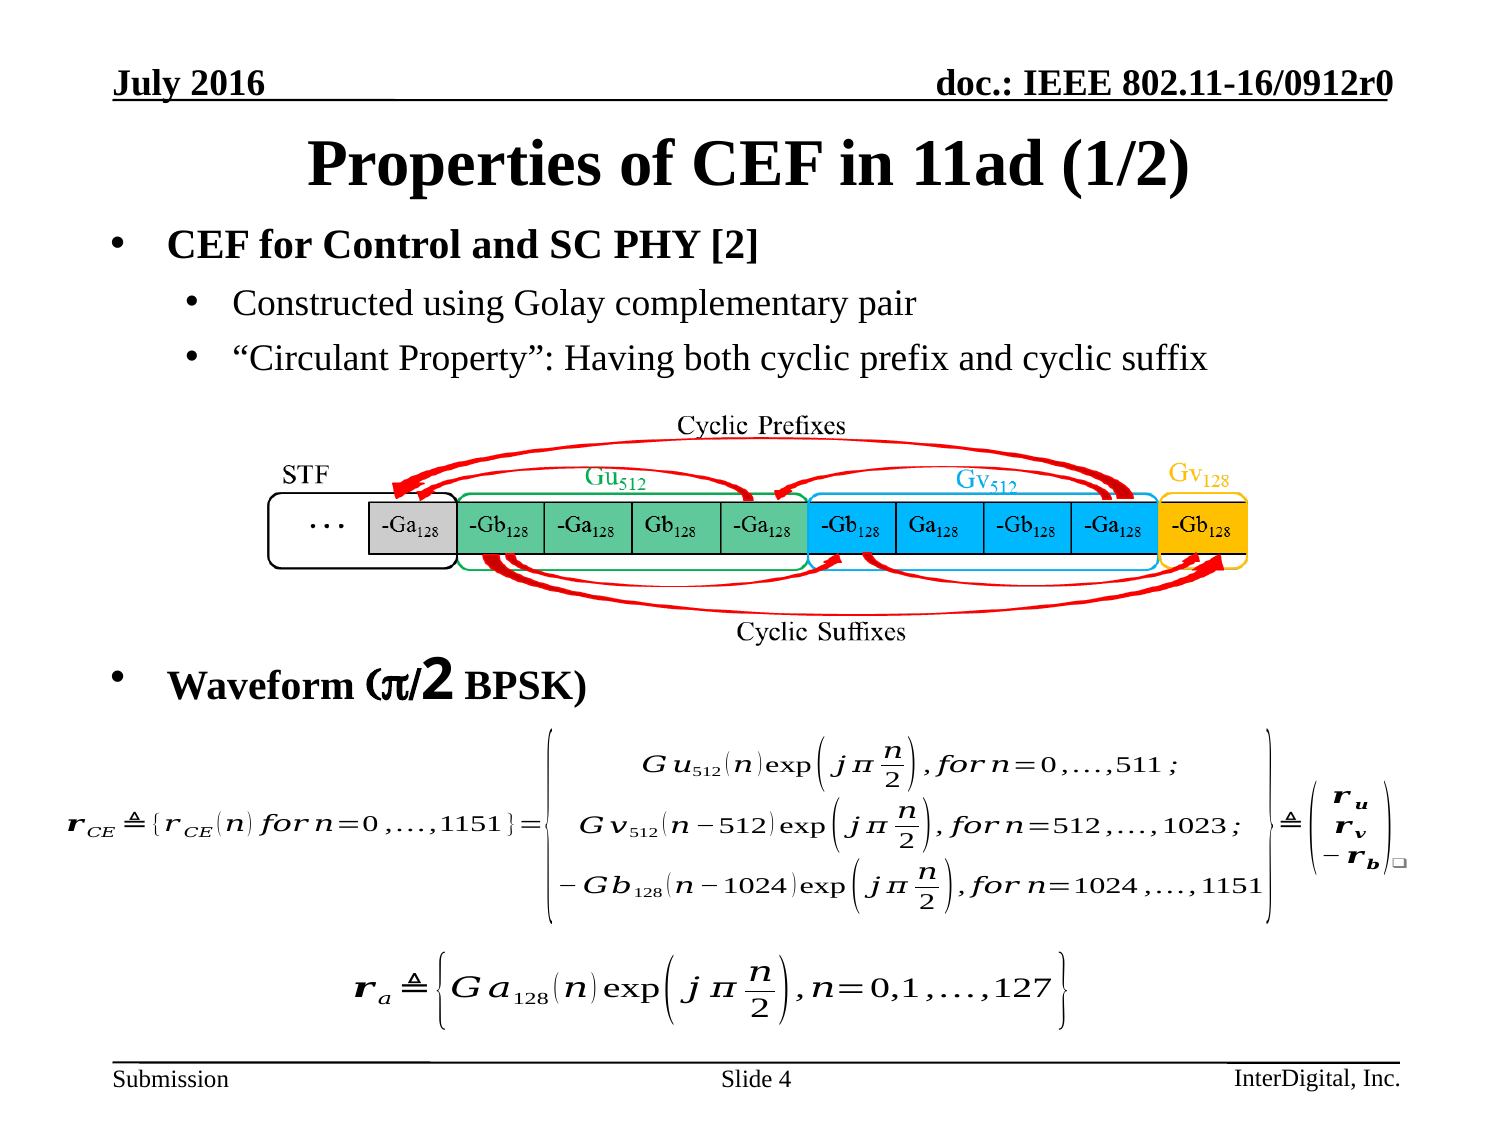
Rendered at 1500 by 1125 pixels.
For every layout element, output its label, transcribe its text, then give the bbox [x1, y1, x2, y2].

picture [264, 399, 1249, 663]
slide_number Slide 4 [712, 1061, 800, 1123]
title Properties of CEF in 11ad (1/2) [112, 112, 1388, 205]
